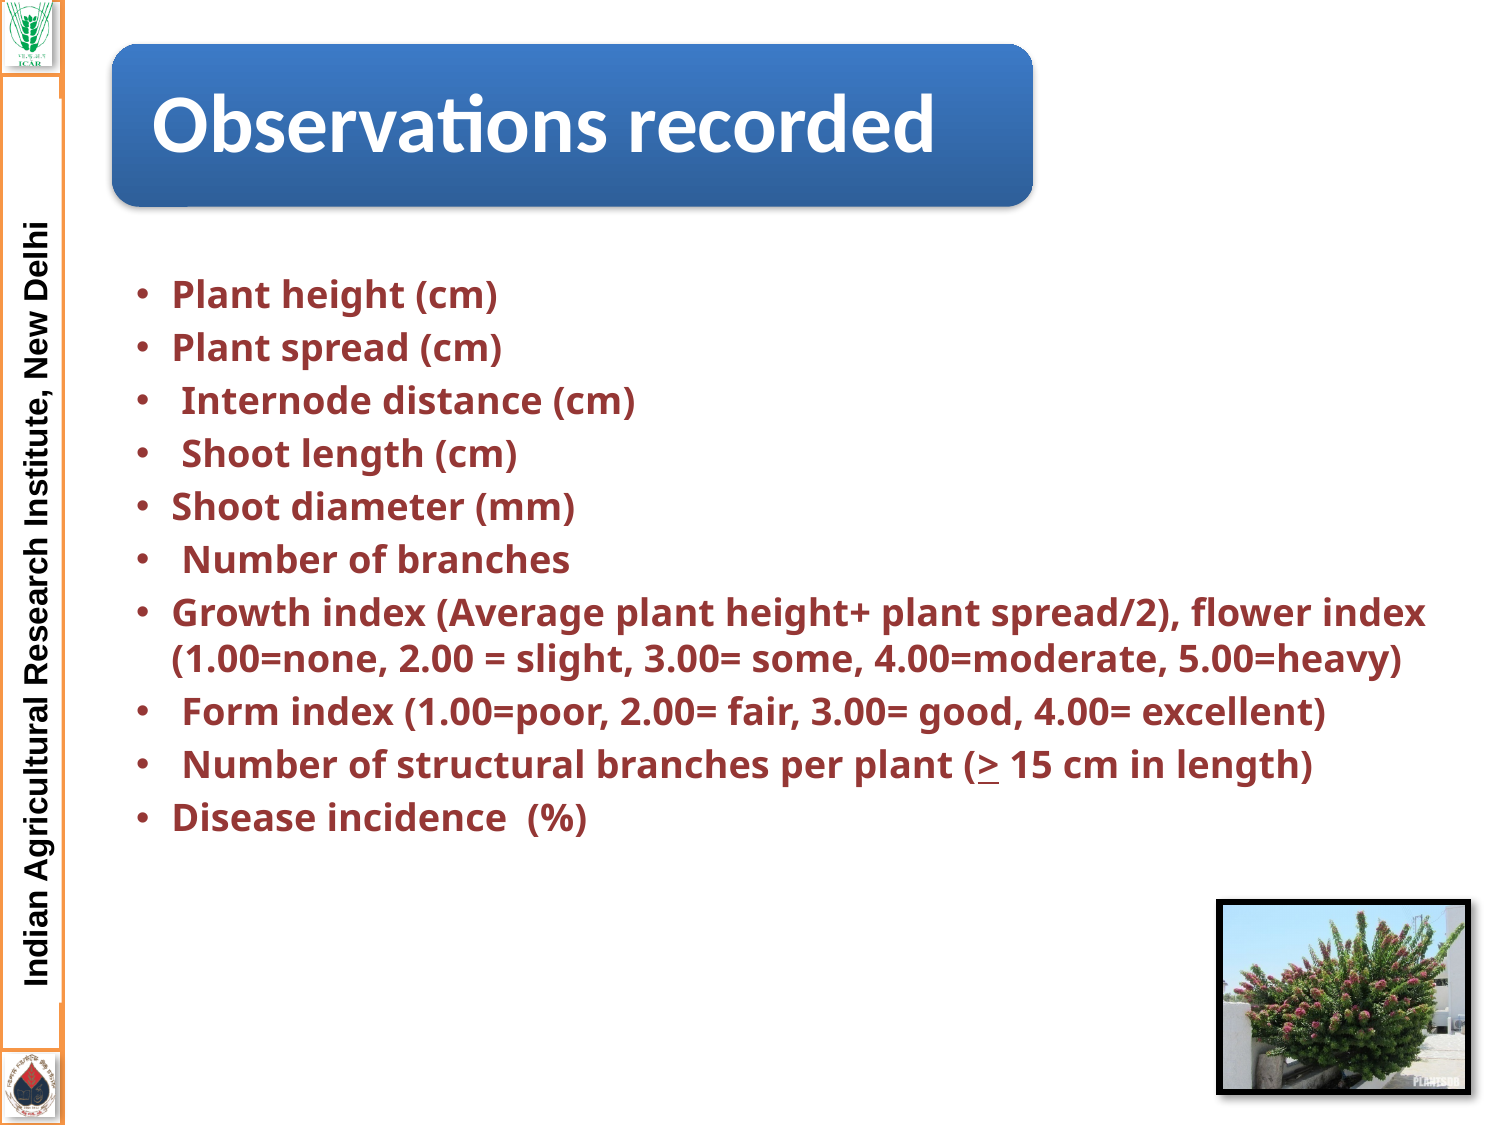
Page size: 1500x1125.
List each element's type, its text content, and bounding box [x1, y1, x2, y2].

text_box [111, 42, 1034, 209]
list Plant height (cm) Plant spread (cm) Internode distance (cm) Shoot length (cm) Shoot diameter (mm) Number of branches Growth index (Average plant height+ plant spread/2), flower index (1.00=none, 2.00 = slight, 3.00= some, 4.00=moderate, 5.00=heavy) Form index (1.00=poor, 2.00= fair, 3.00= good, 4.00= excellent) Number of structural branches per plant (> 15 cm in length) Disease incidence (%) [96, 262, 1447, 882]
picture [1222, 904, 1465, 1090]
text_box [0, 0, 63, 1125]
